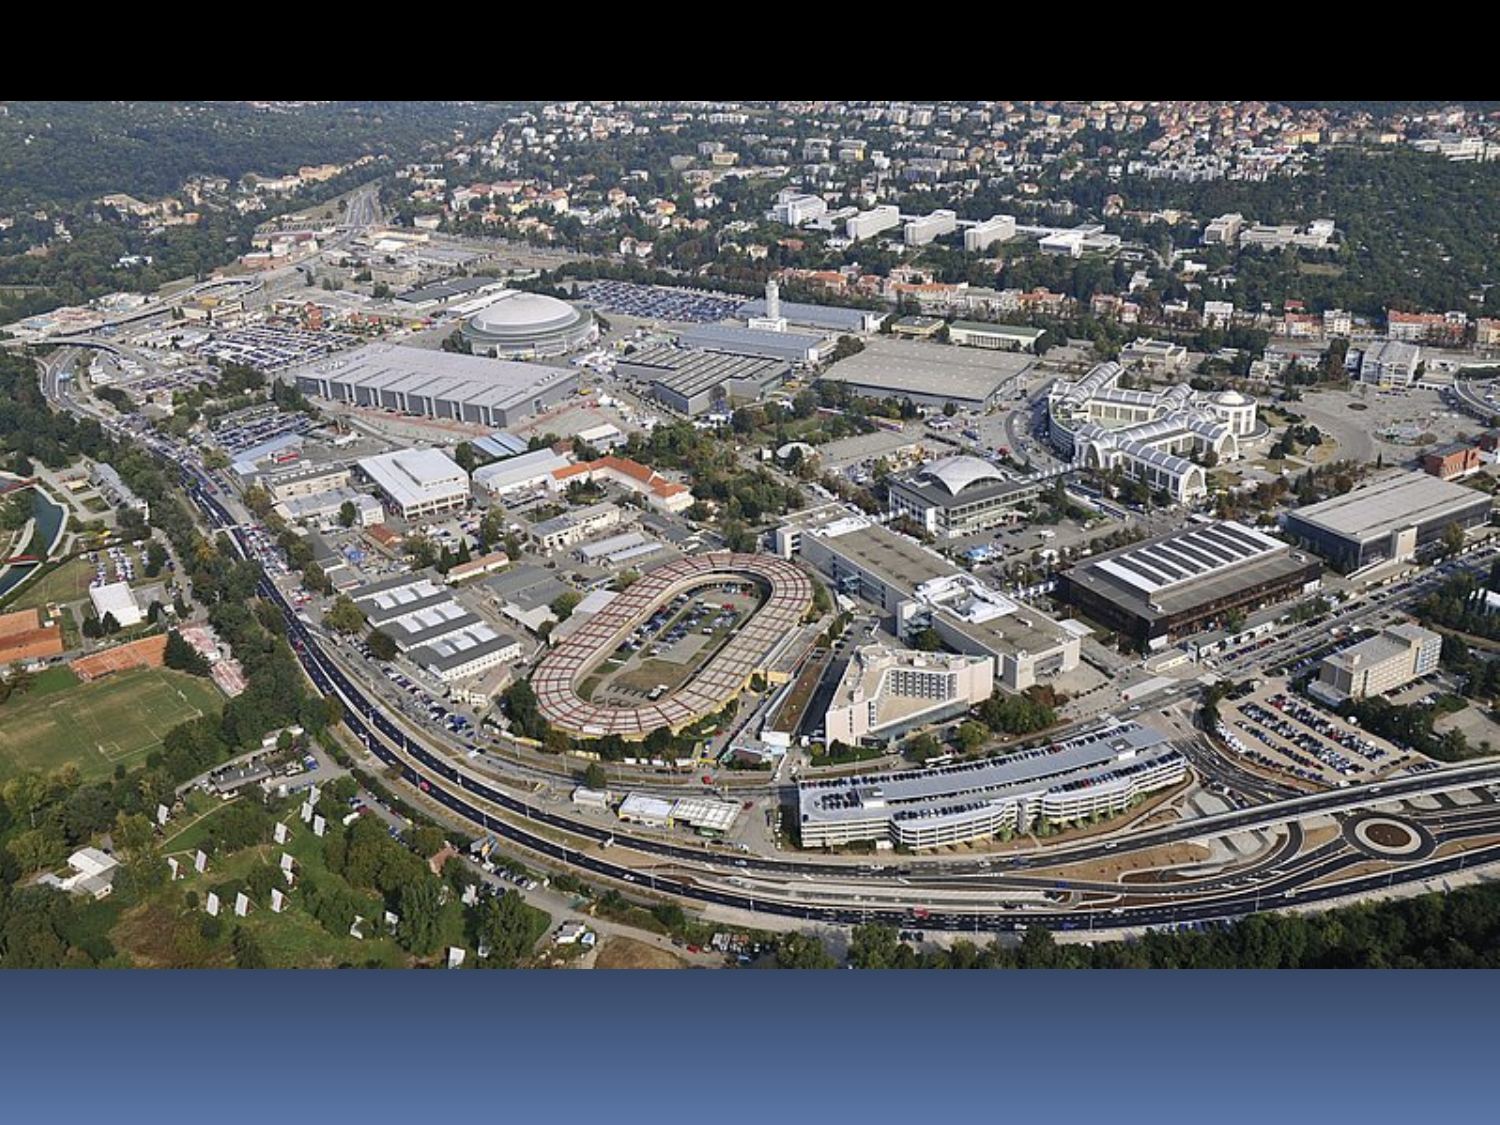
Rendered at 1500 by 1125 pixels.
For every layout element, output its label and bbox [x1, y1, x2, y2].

picture [0, 101, 1500, 969]
